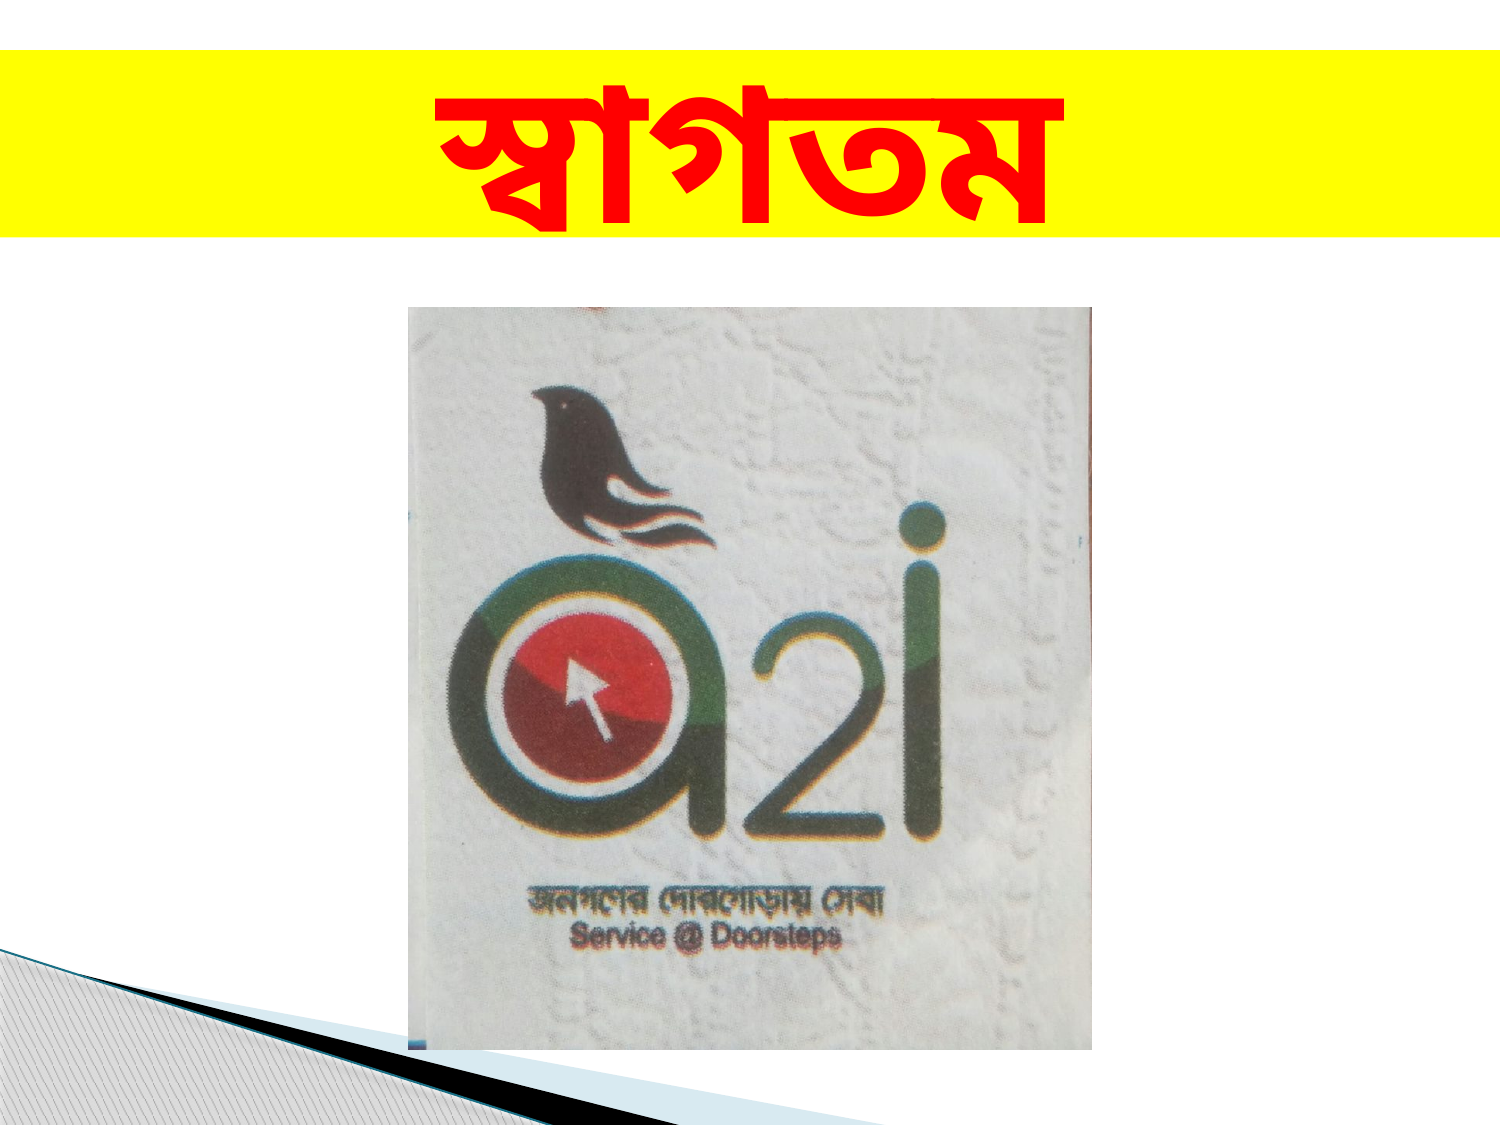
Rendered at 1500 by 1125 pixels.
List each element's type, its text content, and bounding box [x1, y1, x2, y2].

title স্বাগতম [0, 50, 1500, 238]
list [408, 307, 1092, 1051]
